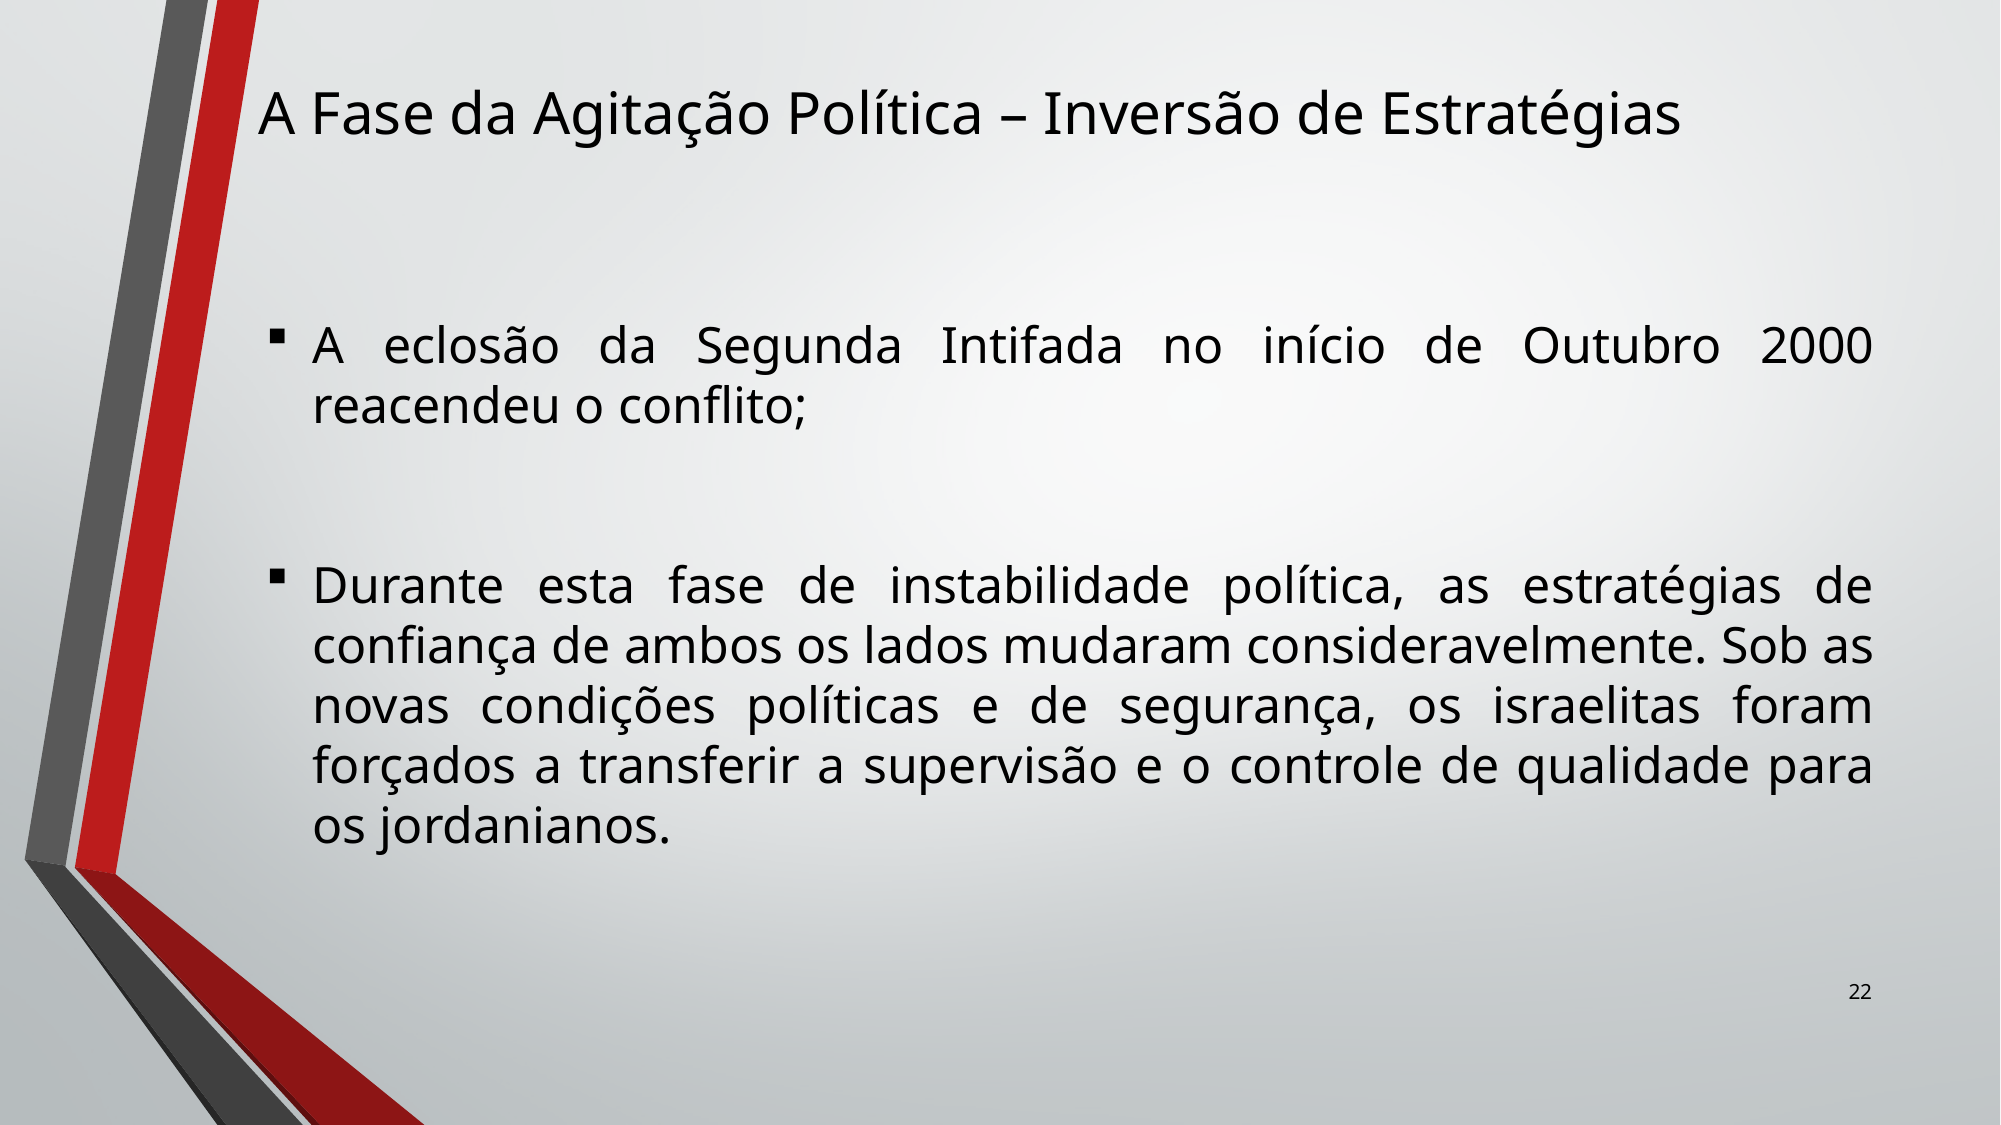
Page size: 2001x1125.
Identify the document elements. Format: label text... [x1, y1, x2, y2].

title A Fase da Agitação Política – Inversão de Estratégias [243, 29, 1888, 193]
slide_number 22 [1796, 962, 1887, 1023]
text_box A eclosão da Segunda Intifada no início de Outubro 2000 reacendeu o conflito; Durante esta fase de instabilidade política, as estratégias de confiança de ambos os lados mudaram consideravelmente. Sob as novas condições políticas e de segurança, os israelitas foram forçados a transferir a supervisão e o controle de qualidade para os jordanianos. [250, 305, 1890, 921]
